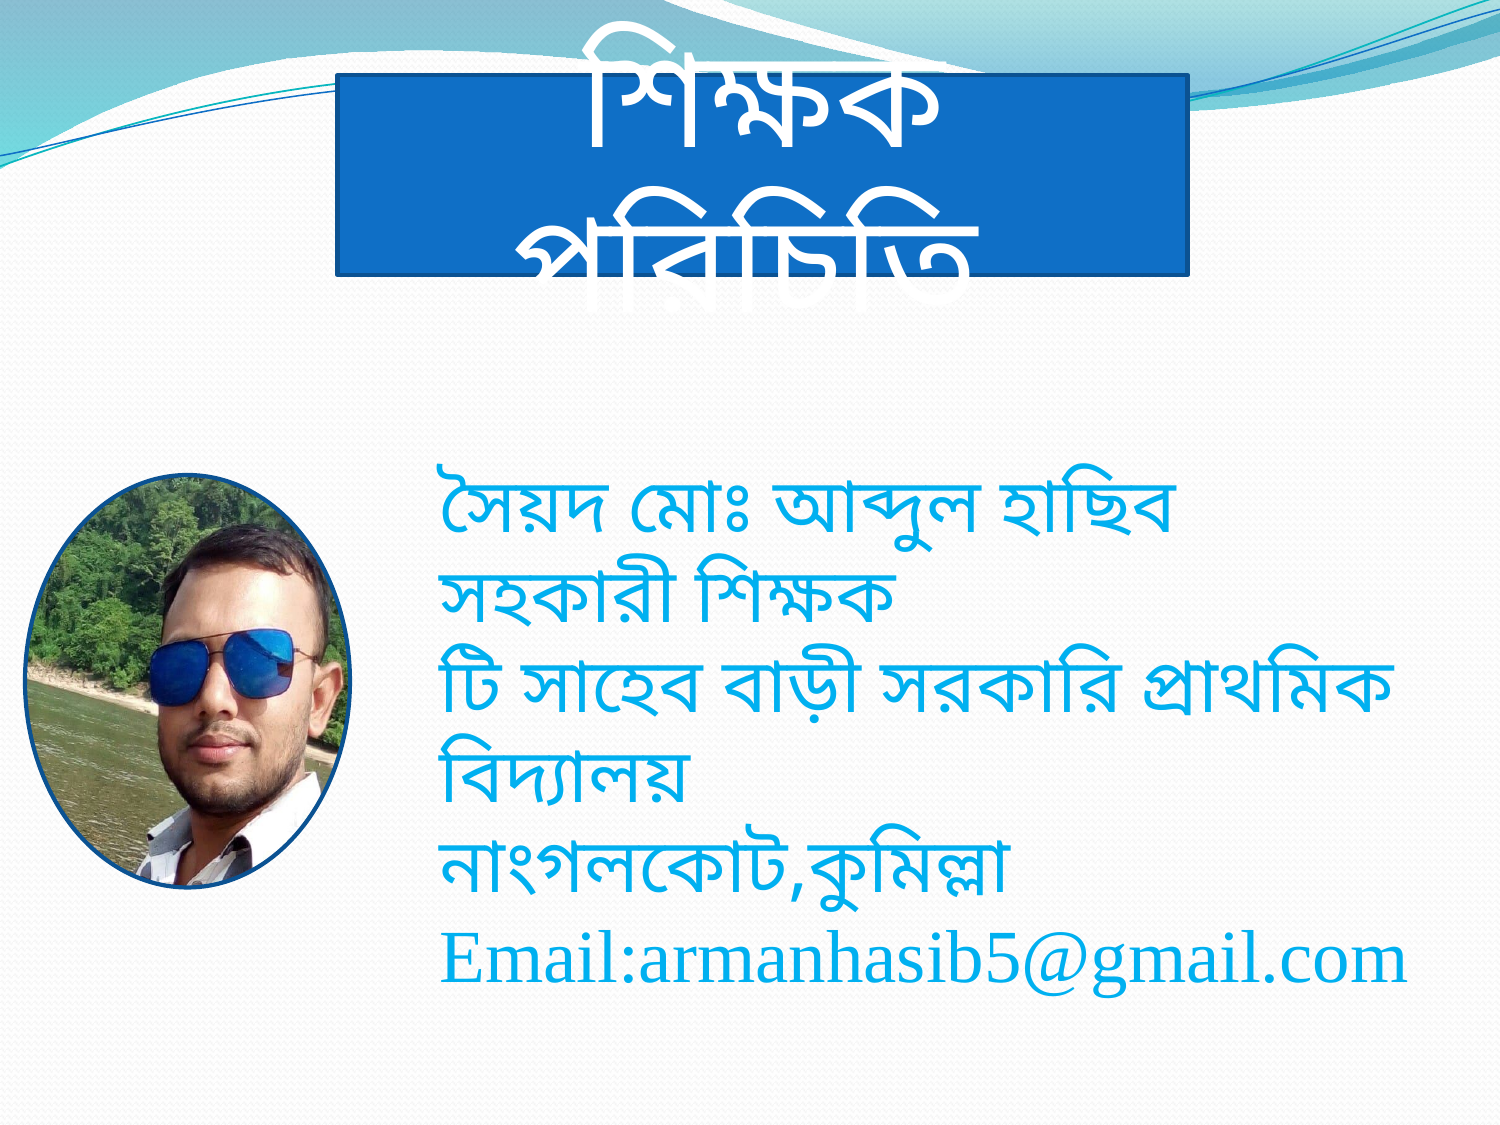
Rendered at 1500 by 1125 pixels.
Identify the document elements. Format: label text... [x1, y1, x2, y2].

text_box [22, 472, 353, 890]
text_box সৈয়দ মোঃ আব্দুল হাছিব সহকারী শিক্ষক টি সাহেব বাড়ী সরকারি প্রাথমিক বিদ্যালয় নাংগলকোট,কুমিল্লা Email:armanhasib5@gmail.com [425, 449, 1500, 1005]
text_box শিক্ষক পরিচিতি [335, 73, 1190, 277]
